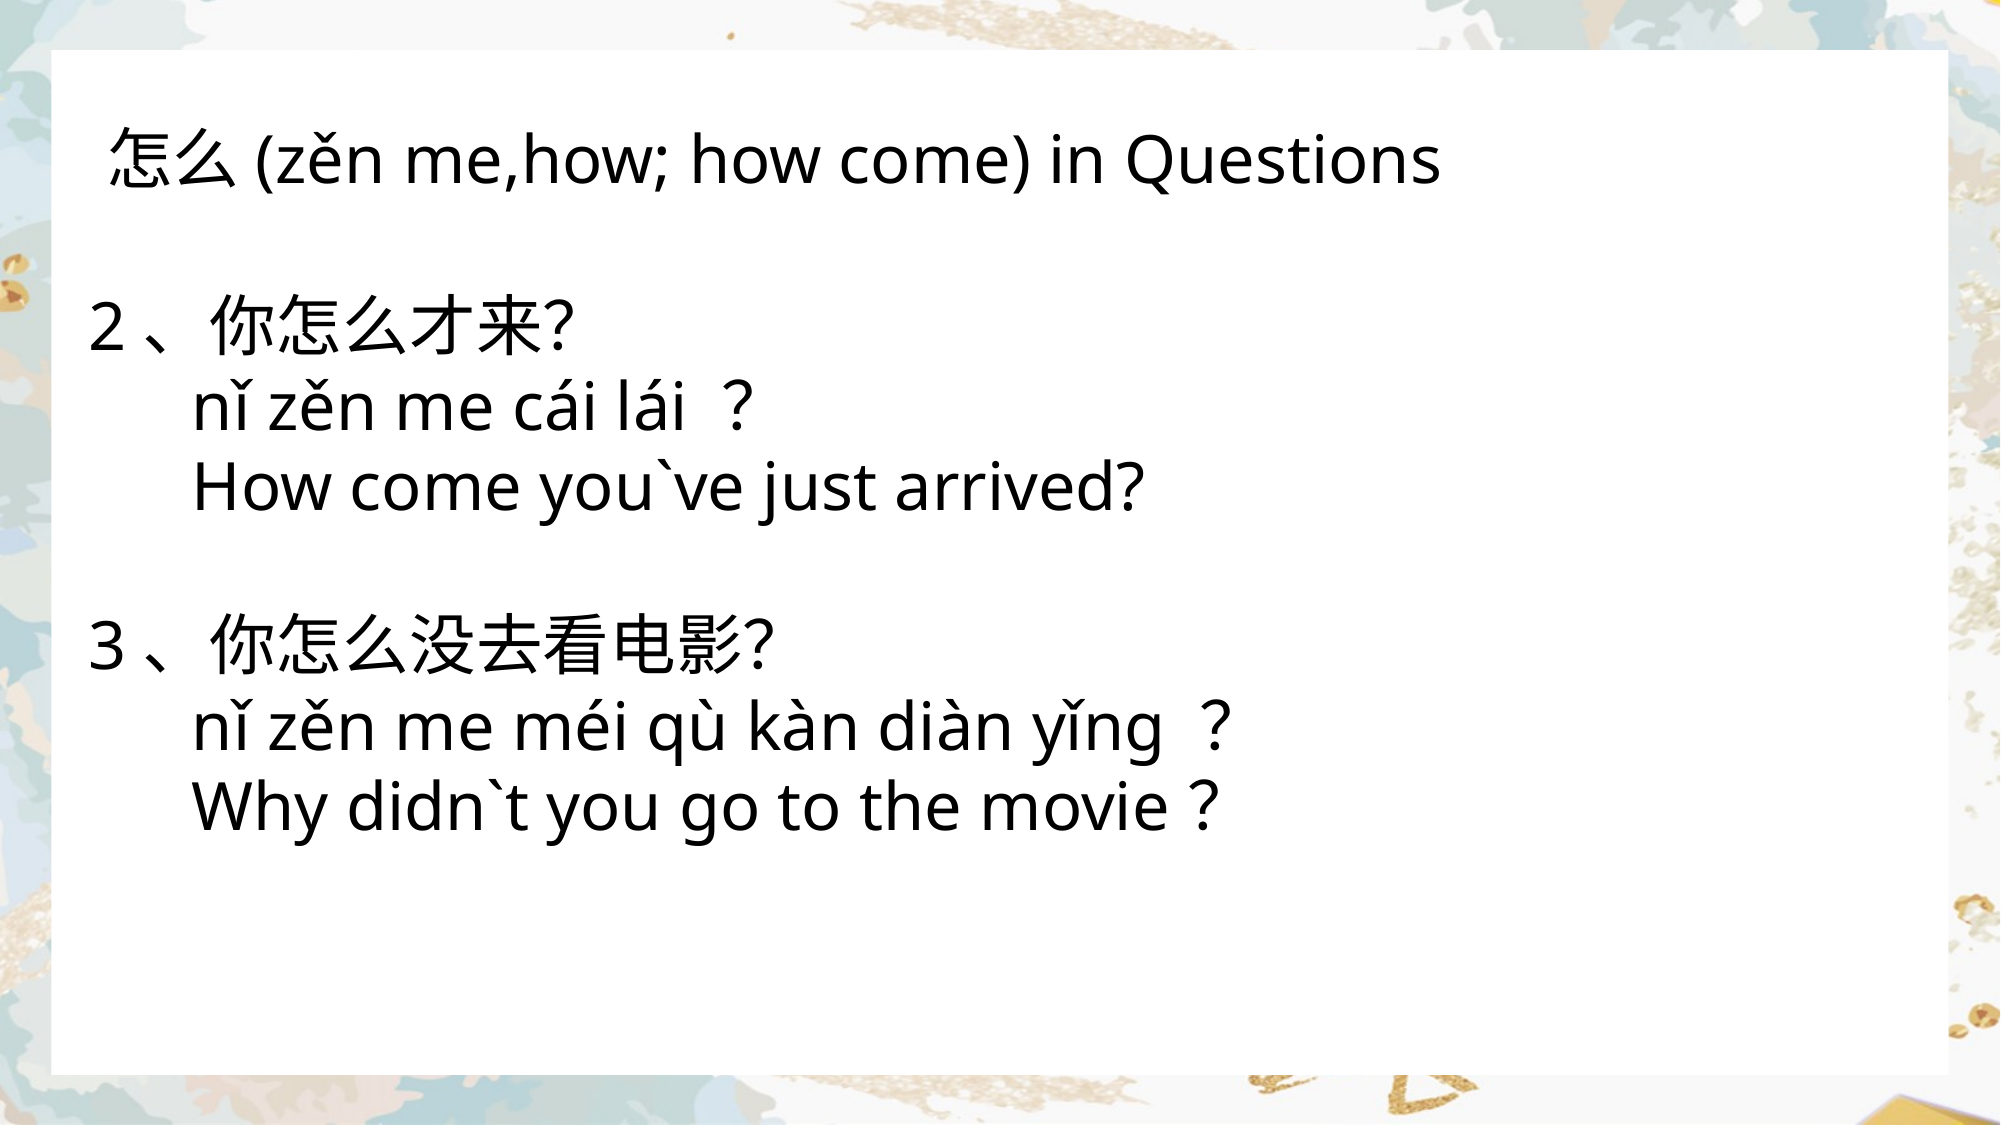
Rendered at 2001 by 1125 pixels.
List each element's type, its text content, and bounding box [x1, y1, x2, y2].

picture [0, 0, 2001, 1125]
text_box [50, 49, 1949, 1076]
text_box 怎么(zěn me,how; how come) in Questions [91, 109, 1895, 204]
text_box 2、你怎么才来？ nǐ zěn me cái lái ？ How come you`ve just arrived? 3、你怎么没去看电影？ nǐ zěn me méi qù kàn diàn yǐng ？ Why didn`t you go to the movie？ [73, 276, 1949, 851]
